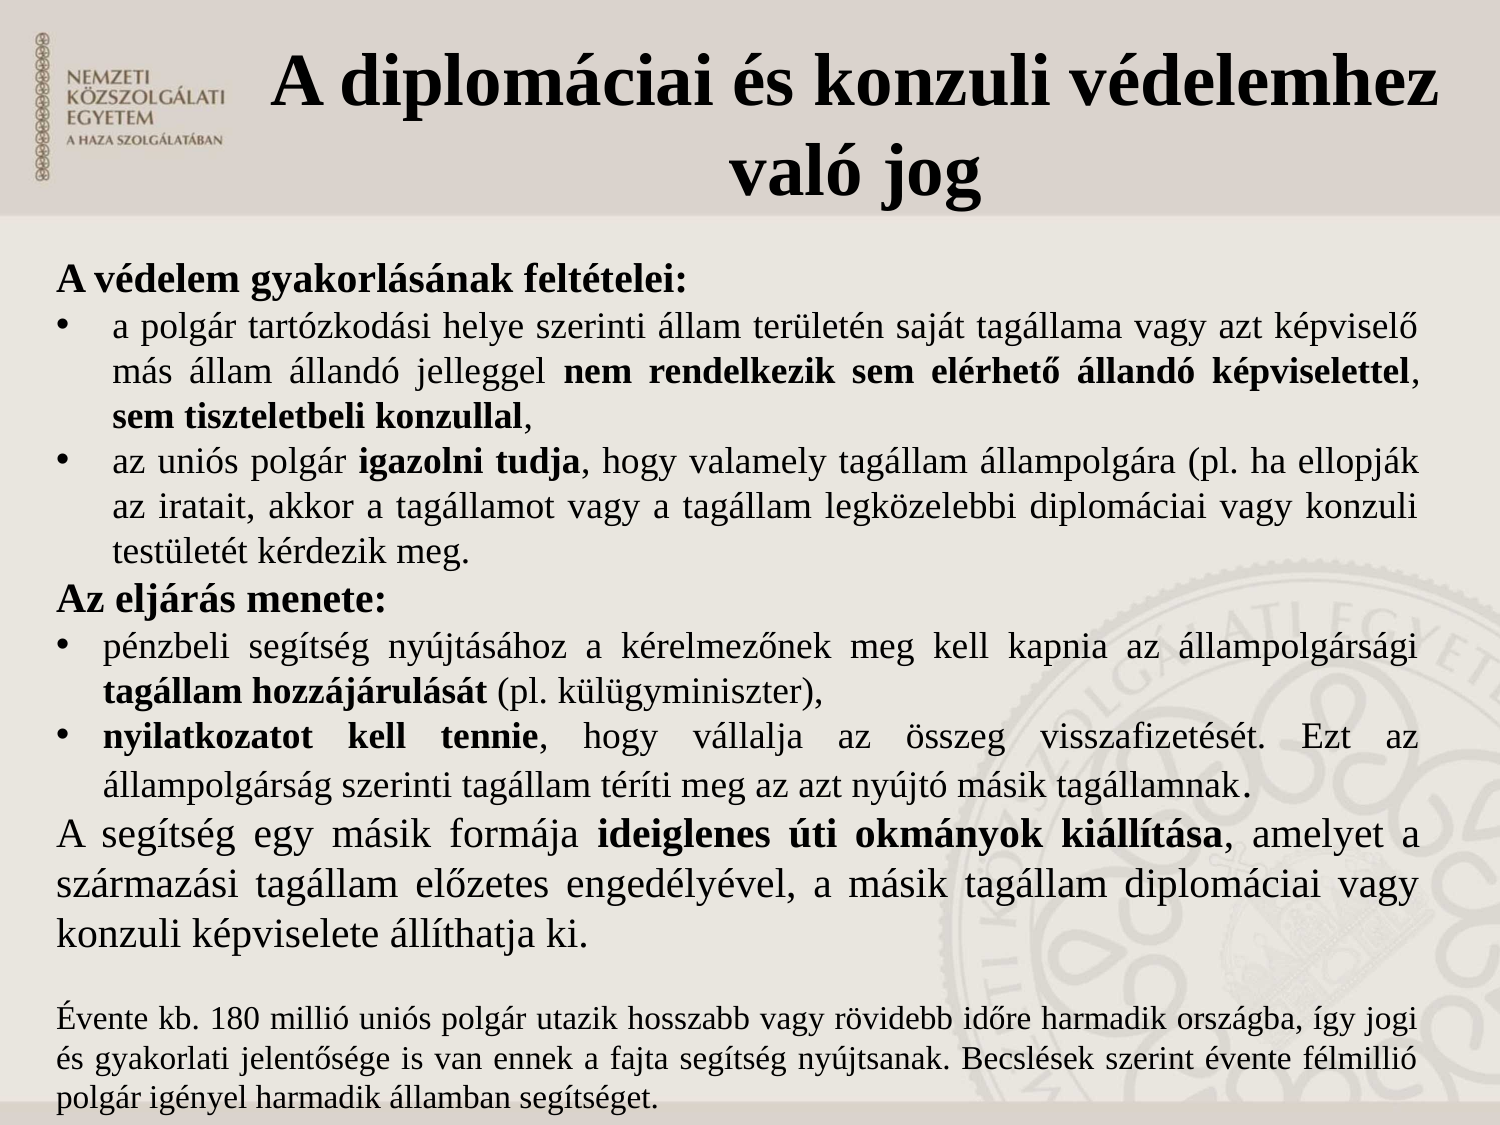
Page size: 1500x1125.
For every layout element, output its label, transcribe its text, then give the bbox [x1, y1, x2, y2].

title A diplomáciai és konzuli védelemhez való jog [253, 0, 1458, 242]
picture [0, 0, 1500, 1125]
text_box A védelem gyakorlásának feltételei: a polgár tartózkodási helye szerinti állam területén saját tagállama vagy azt képviselő más állam állandó jelleggel nem rendelkezik sem elérhető állandó képviselettel, sem tiszteletbeli konzullal, az uniós polgár igazolni tudja, hogy valamely tagállam állampolgára (pl. ha ellopják az iratait, akkor a tagállamot vagy a tagállam legközelebbi diplomáciai vagy konzuli testületét kérdezik meg. Az eljárás menete: pénzbeli segítség nyújtásához a kérelmezőnek meg kell kapnia az állampolgársági tagállam hozzájárulását (pl. külügyminiszter), nyilatkozatot kell tennie, hogy vállalja az összeg visszafizetését. Ezt az állampolgárság szerinti tagállam téríti meg az azt nyújtó másik tagállamnak. A segítség egy másik formája ideiglenes úti okmányok kiállítása, amelyet a származási tagállam előzetes engedélyével, a másik tagállam diplomáciai vagy konzuli képviselete állíthatja ki. Évente kb. 180 millió uniós polgár utazik hosszabb vagy rövidebb időre harmadik országba, így jogi és gyakorlati jelentősége is van ennek a fajta segítség nyújtsanak. Becslések szerint évente félmillió polgár igényel harmadik államban segítséget. [41, 243, 1436, 1123]
